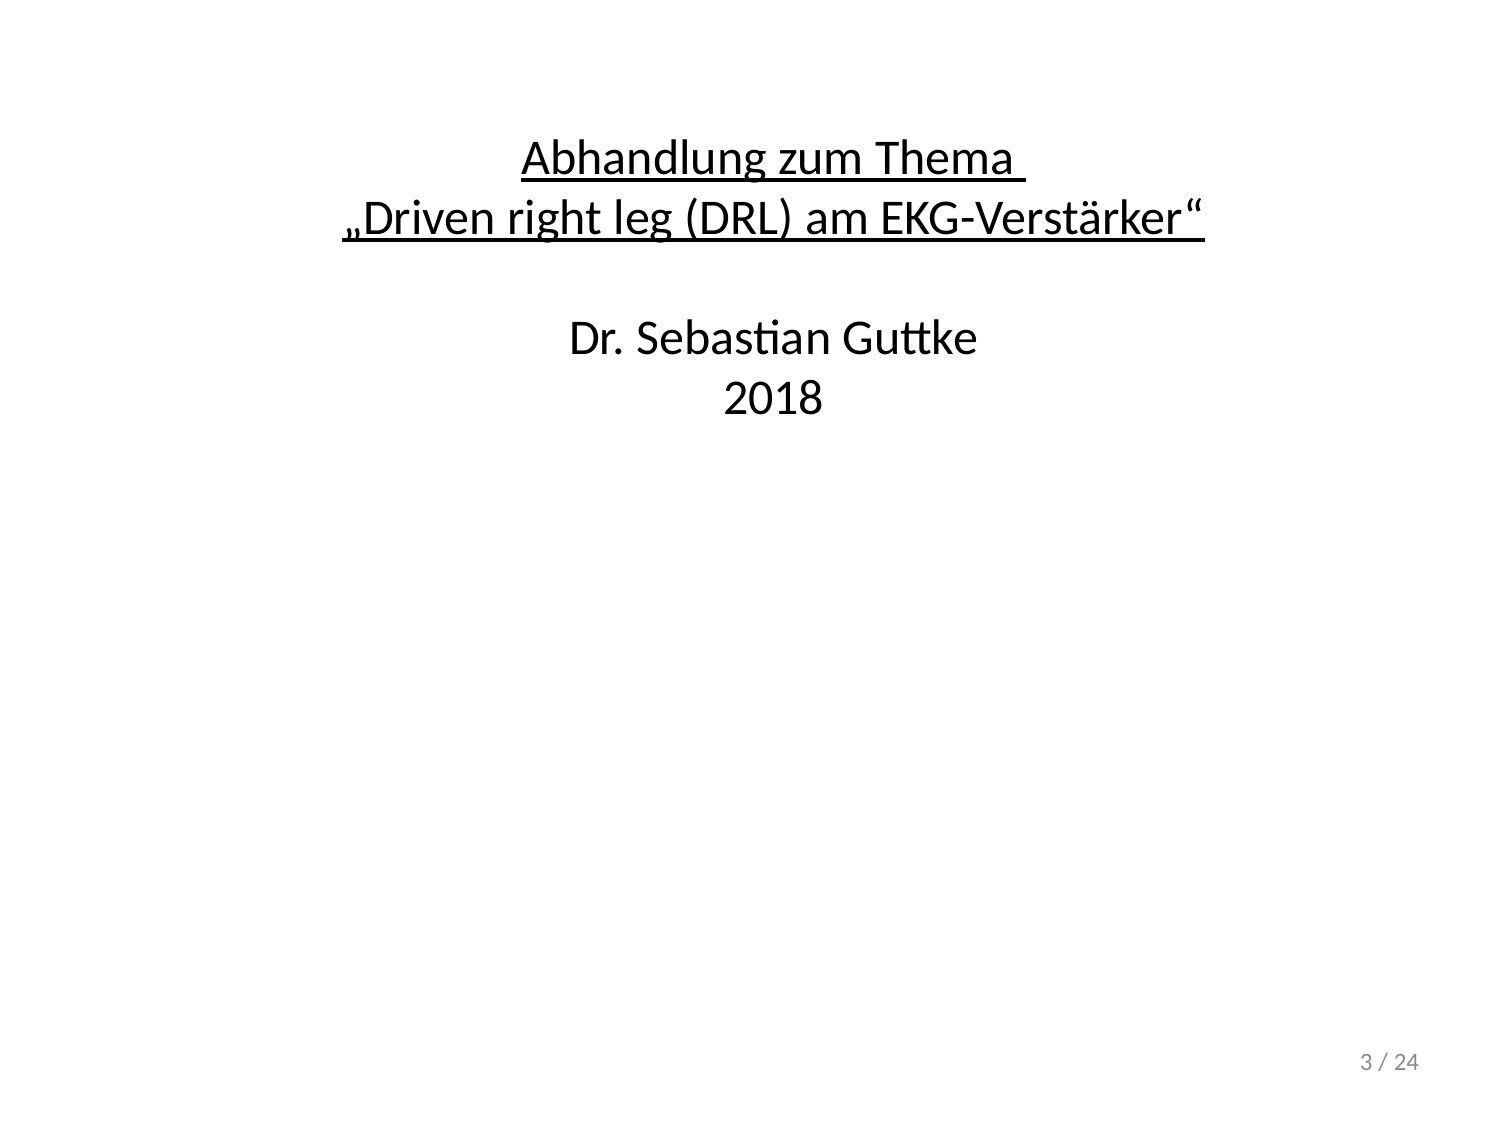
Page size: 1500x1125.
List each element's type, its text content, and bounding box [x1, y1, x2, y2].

slide_number 3 / 24 [1252, 1031, 1435, 1091]
text_box Abhandlung zum Thema „Driven right leg (DRL) am EKG-Verstärker“ Dr. Sebastian Guttke 2018 [100, 72, 1447, 493]
